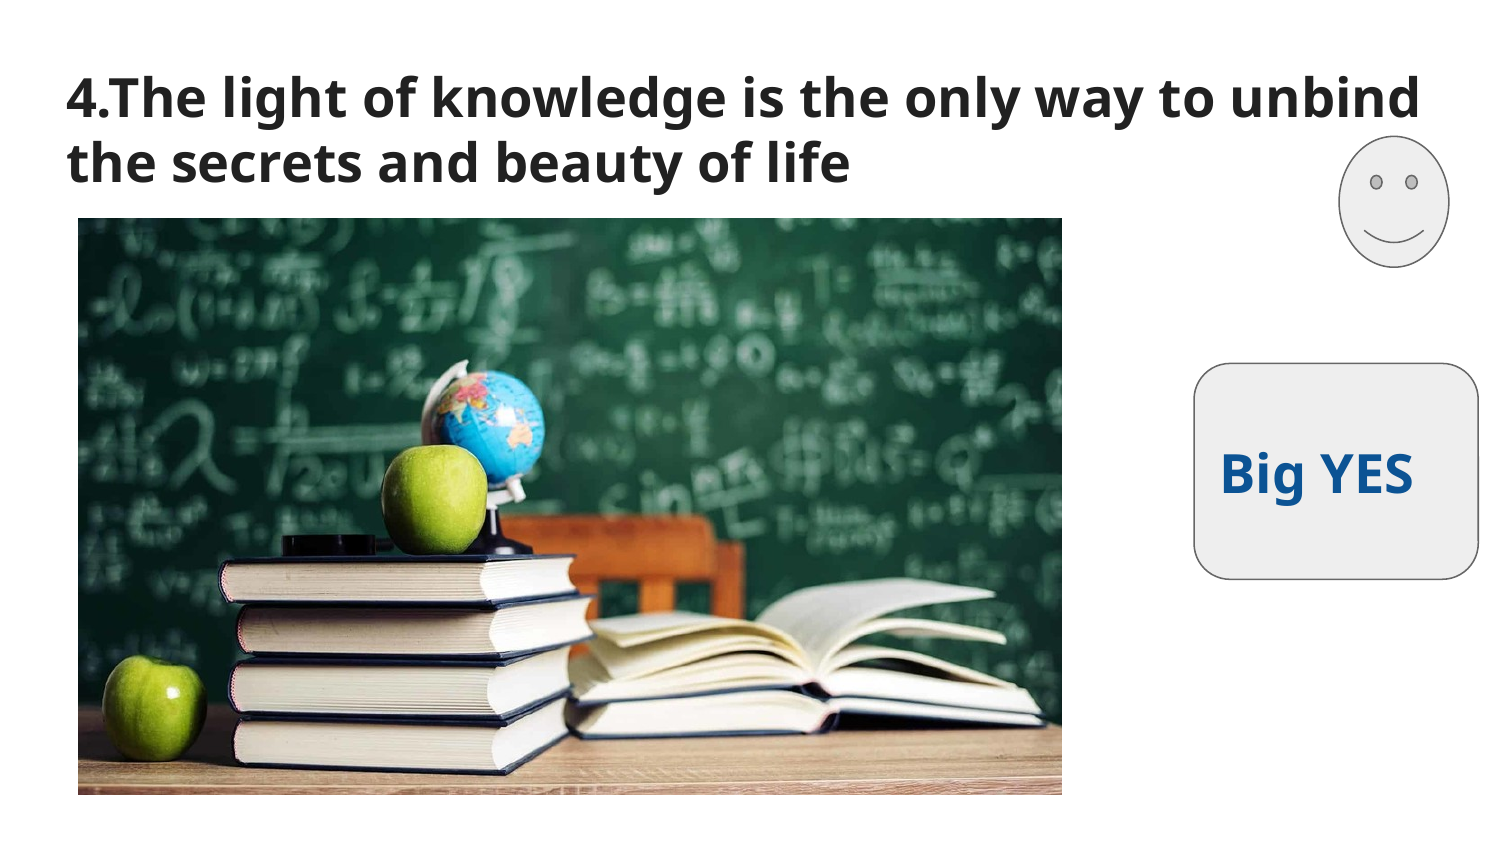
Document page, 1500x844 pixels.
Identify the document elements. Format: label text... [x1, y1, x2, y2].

text_box [1339, 136, 1449, 268]
picture [78, 218, 1062, 795]
title 4.The light of knowledge is the only way to unbind the secrets and beauty of life [51, 48, 1449, 238]
text_box Big YES [1194, 363, 1479, 580]
